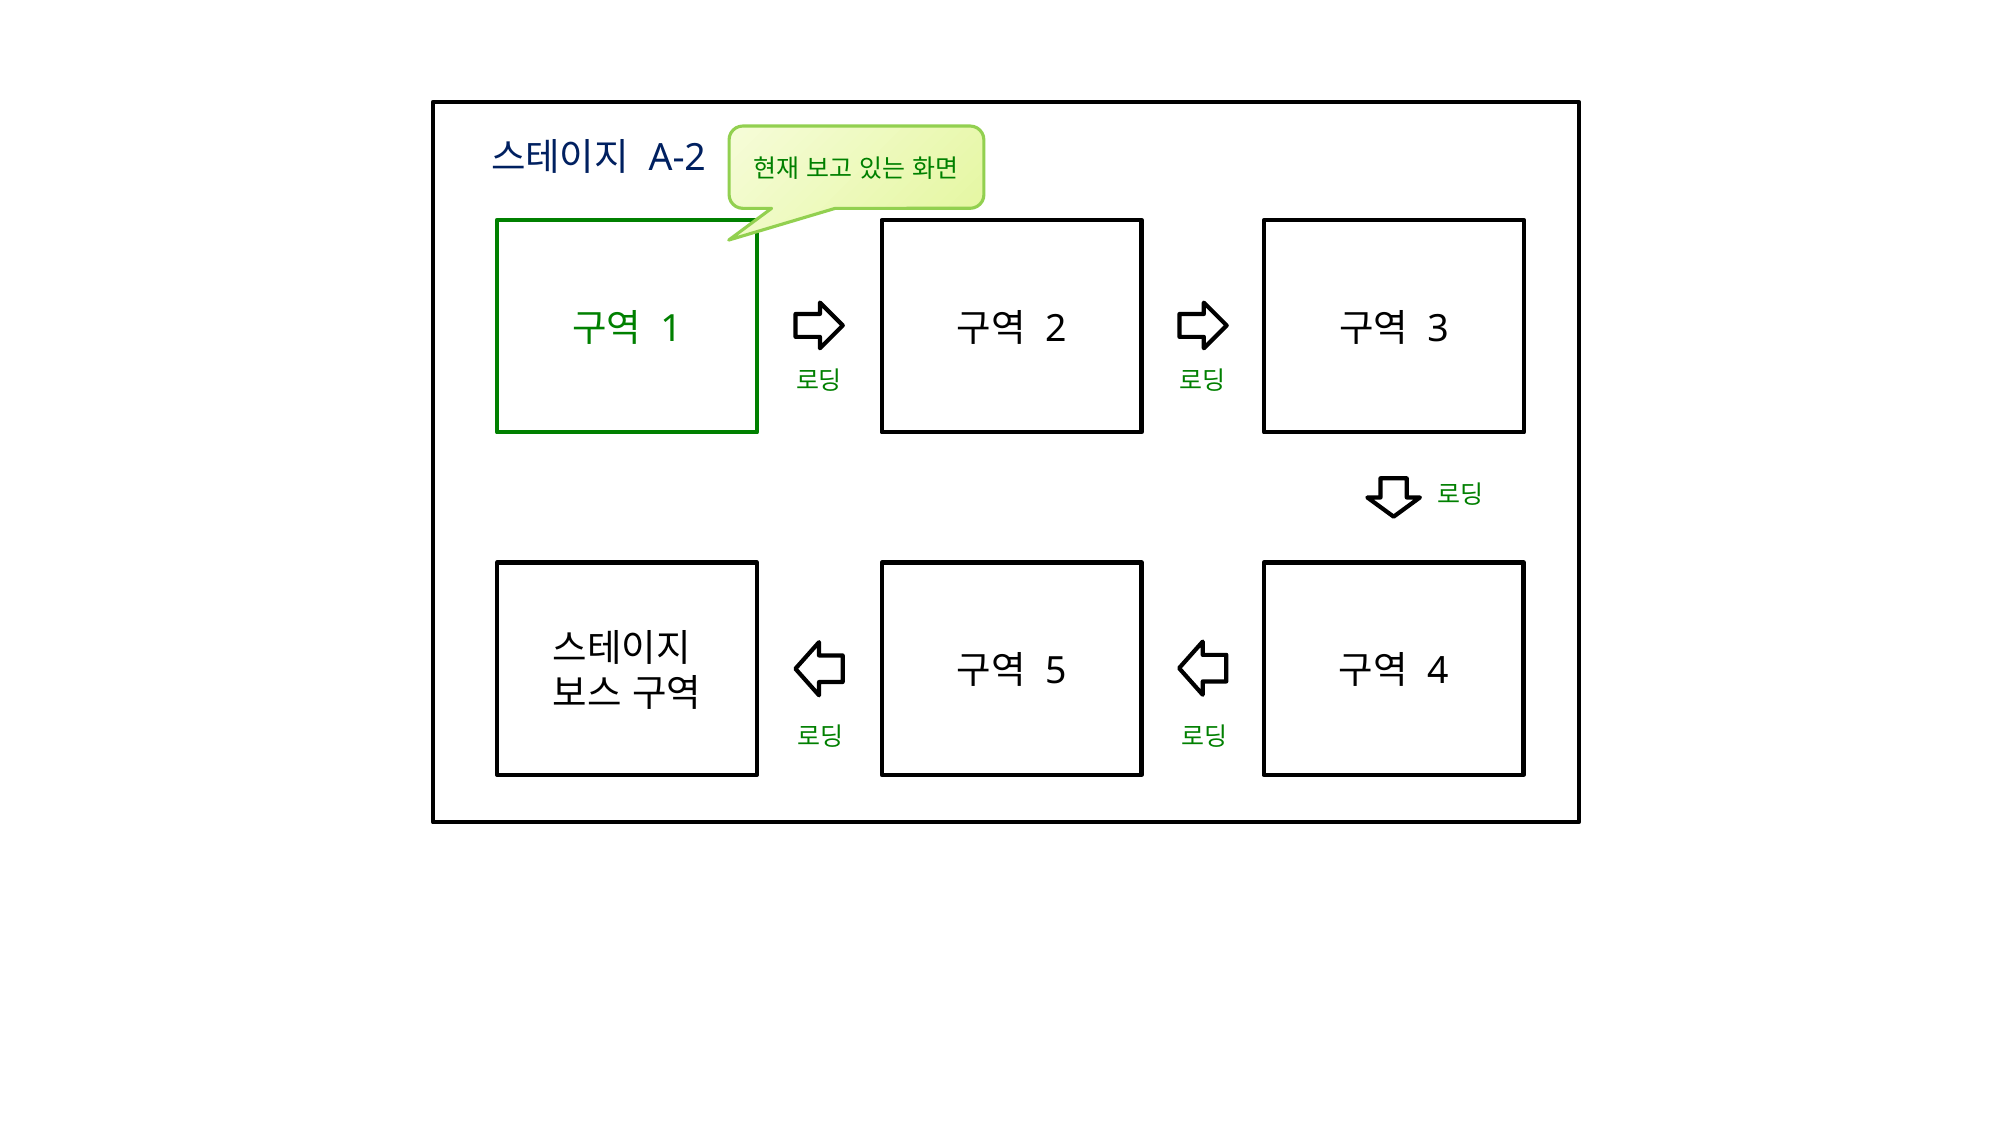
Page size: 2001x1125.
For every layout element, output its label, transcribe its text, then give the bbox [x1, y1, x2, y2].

text_box [1365, 476, 1422, 519]
text_box [793, 640, 845, 698]
text_box [431, 100, 1581, 824]
text_box [1177, 639, 1229, 697]
text_box [1177, 300, 1229, 351]
text_box 로딩 [1422, 471, 1499, 516]
text_box 로딩 [783, 712, 859, 758]
text_box [793, 300, 845, 351]
text_box 로딩 [1164, 357, 1241, 402]
text_box 로딩 [1166, 712, 1243, 758]
text_box 스테이지 A-2 [476, 125, 722, 186]
text_box 현재 보고 있는 화면 [726, 123, 987, 243]
text_box 로딩 [781, 357, 857, 402]
